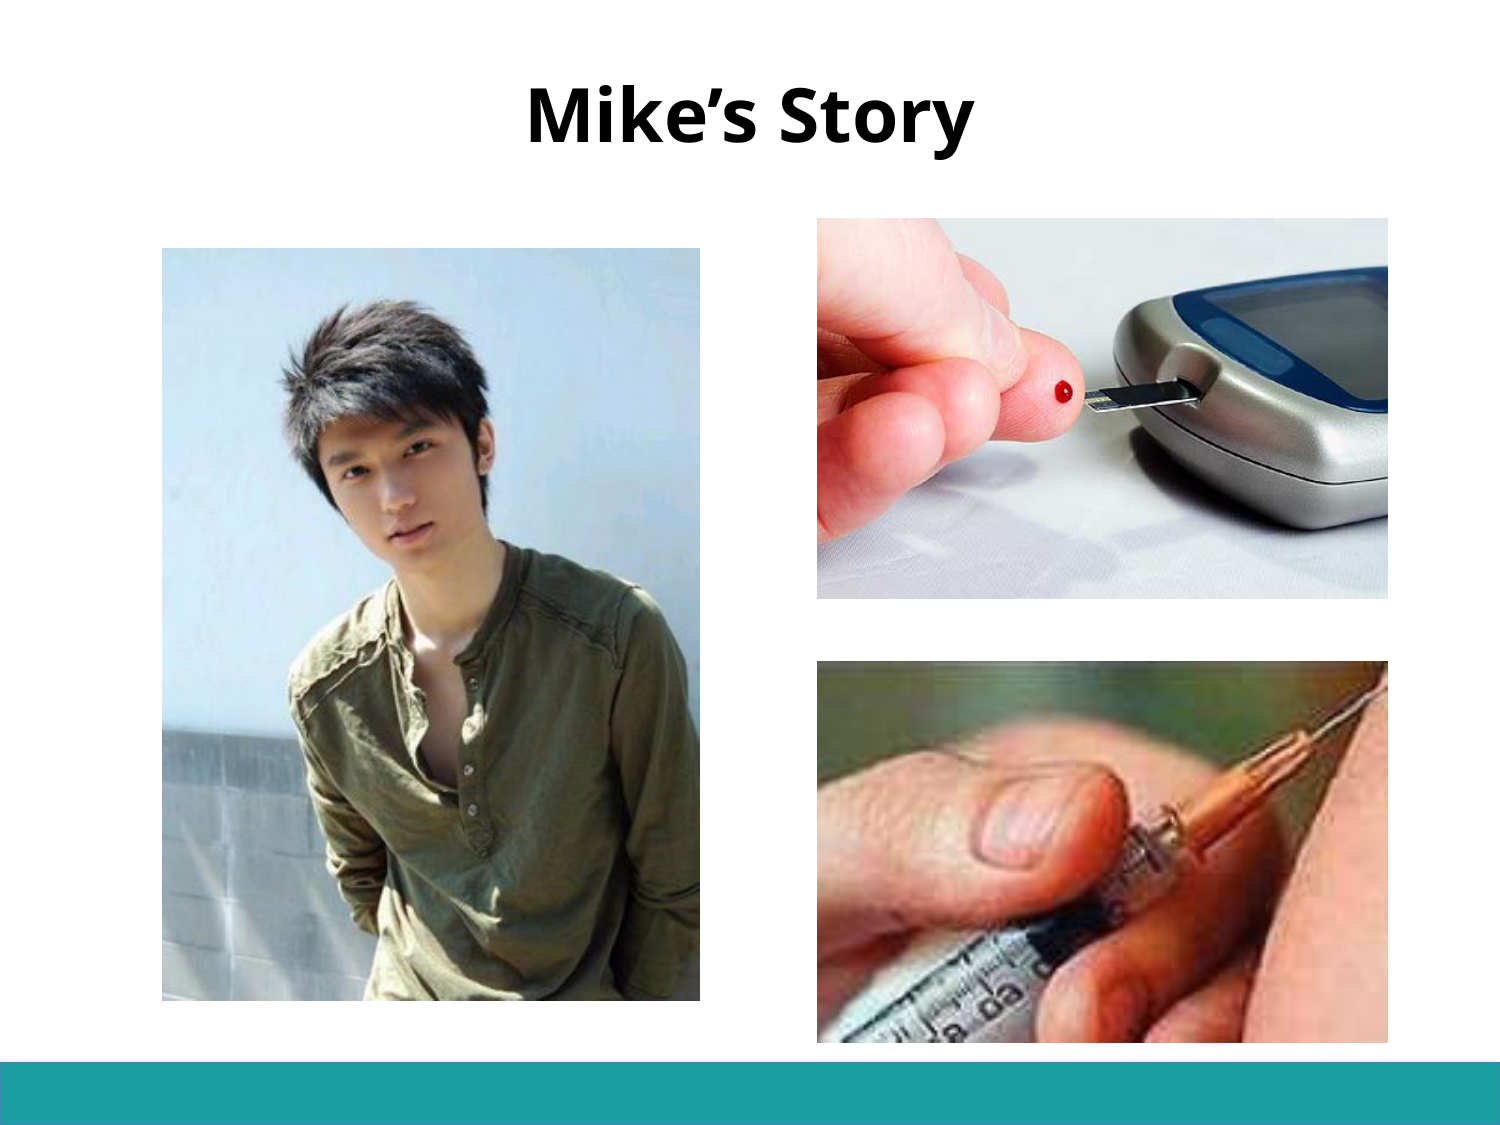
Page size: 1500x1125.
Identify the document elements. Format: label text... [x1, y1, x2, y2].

title Mike’s Story [75, 18, 1425, 207]
picture [816, 660, 1388, 1043]
picture [816, 218, 1388, 599]
picture [162, 248, 701, 1001]
